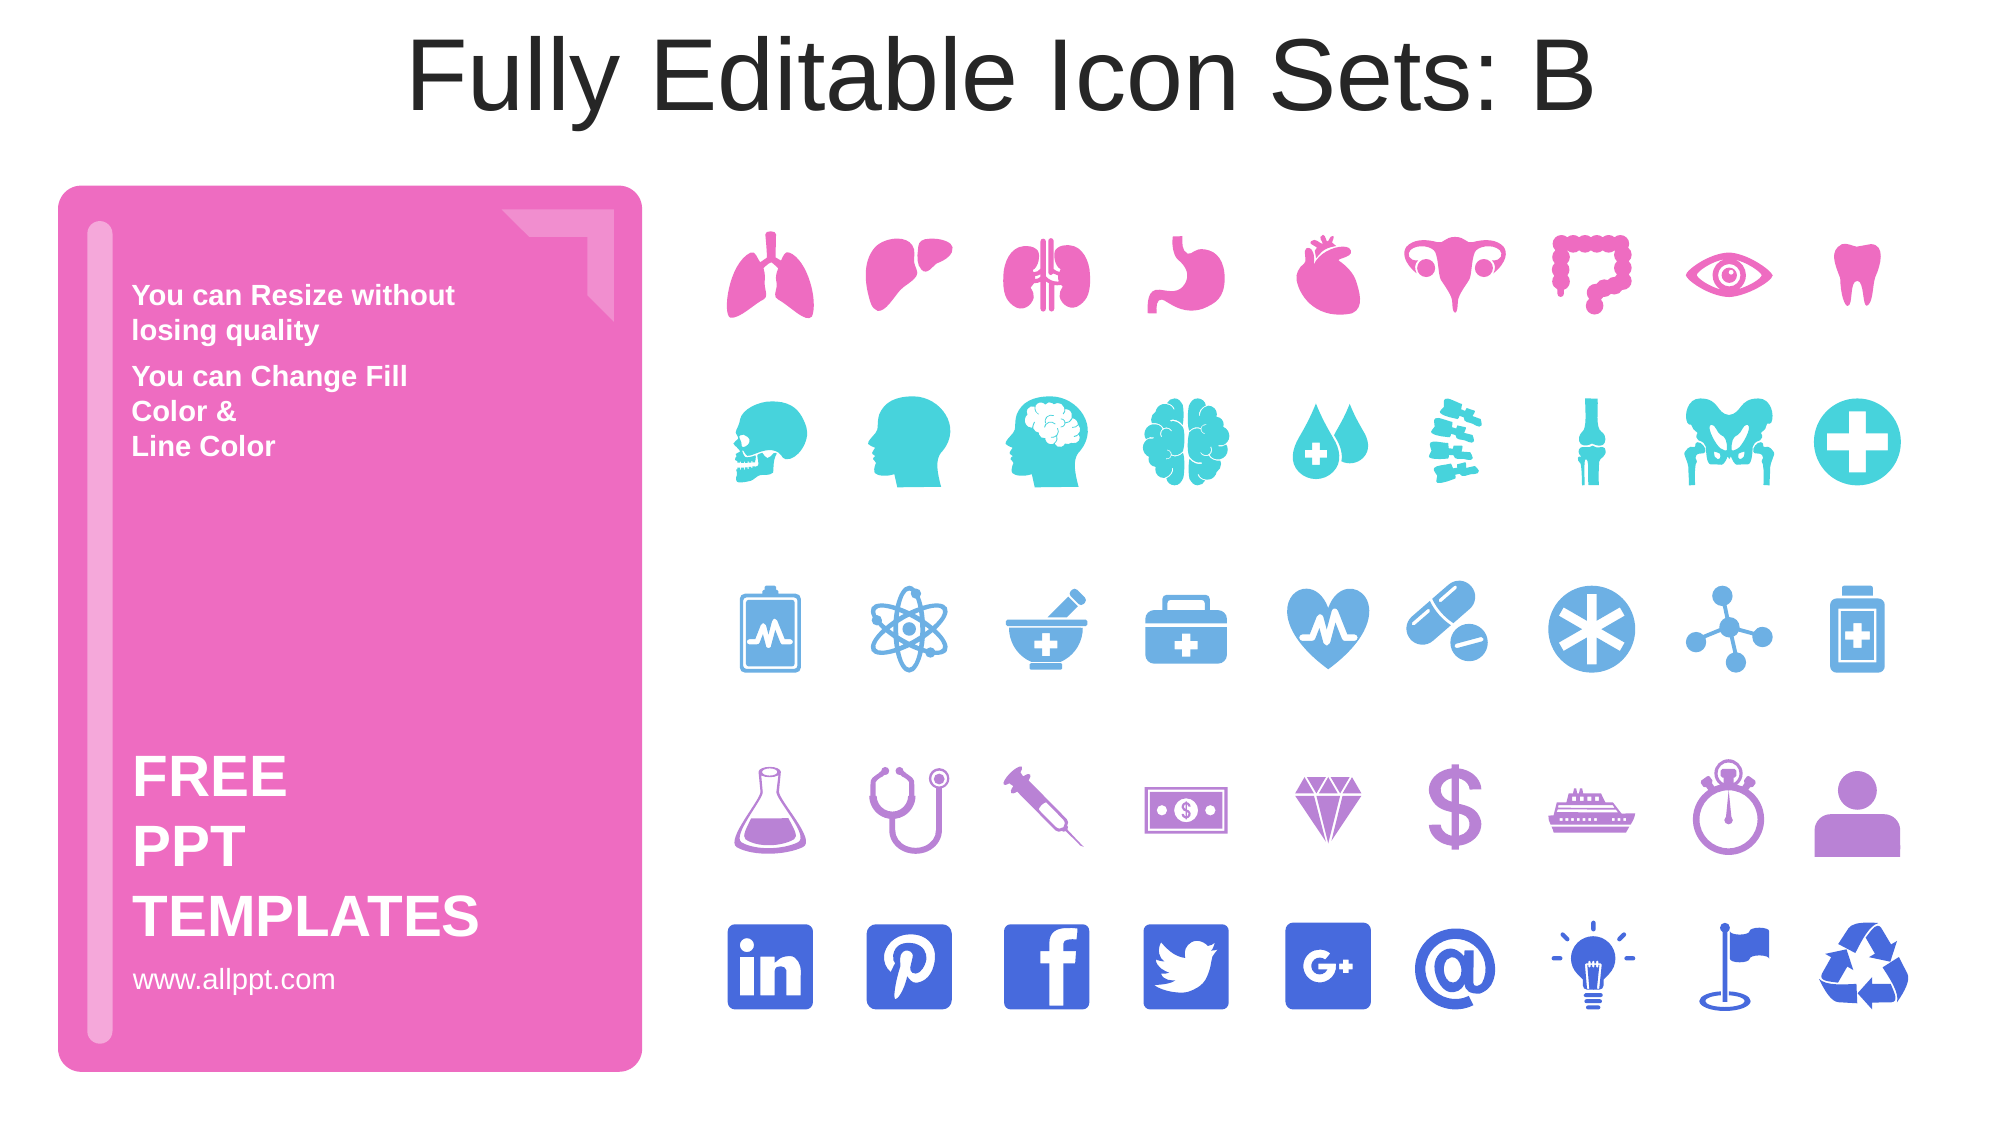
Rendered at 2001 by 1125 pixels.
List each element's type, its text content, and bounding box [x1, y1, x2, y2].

text_box [1142, 923, 1230, 1011]
text_box [1683, 397, 1776, 487]
text_box [1003, 923, 1091, 1011]
text_box [1291, 400, 1370, 481]
text_box [1590, 919, 1597, 933]
text_box [1284, 921, 1372, 1011]
text_box [732, 400, 809, 484]
text_box [865, 923, 953, 1011]
text_box [1004, 587, 1089, 671]
text_box [1146, 235, 1226, 315]
text_box [1293, 775, 1364, 844]
text_box [1691, 758, 1766, 856]
text_box [738, 584, 802, 674]
text_box [1818, 921, 1910, 1013]
text_box [869, 584, 949, 674]
text_box [1833, 242, 1882, 308]
text_box [1623, 955, 1637, 962]
text_box [1812, 397, 1902, 487]
text_box [1559, 931, 1571, 943]
text_box [1550, 955, 1564, 962]
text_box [868, 396, 951, 488]
text_box [1286, 587, 1371, 671]
text_box [1002, 237, 1092, 313]
text_box [1547, 584, 1637, 674]
text_box [1829, 584, 1886, 674]
text_box [1002, 765, 1085, 848]
text_box [1295, 233, 1362, 316]
text_box [726, 923, 814, 1011]
text_box [733, 765, 808, 855]
text_box [1836, 769, 1878, 811]
text_box [1576, 397, 1607, 487]
list Fully Editable Icon Sets: B [53, 20, 1952, 140]
text_box [1144, 786, 1229, 835]
text_box [1550, 233, 1633, 316]
text_box [1569, 935, 1617, 1011]
text_box [1144, 626, 1228, 665]
text_box [1449, 622, 1489, 663]
text_box [868, 765, 951, 855]
text_box [1547, 787, 1637, 834]
text_box [1403, 235, 1507, 316]
text_box [1698, 921, 1771, 1012]
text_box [1428, 398, 1482, 486]
text_box [725, 230, 815, 320]
text_box [1684, 251, 1775, 299]
text_box [1004, 395, 1089, 489]
text_box [1616, 931, 1628, 943]
text_box [864, 237, 954, 312]
text_box [1141, 397, 1231, 487]
text_box [1413, 927, 1497, 1011]
text_box [1144, 593, 1228, 625]
text_box [1405, 579, 1477, 646]
text_box [1427, 763, 1483, 851]
text_box [1813, 813, 1902, 858]
text_box [1684, 584, 1774, 674]
